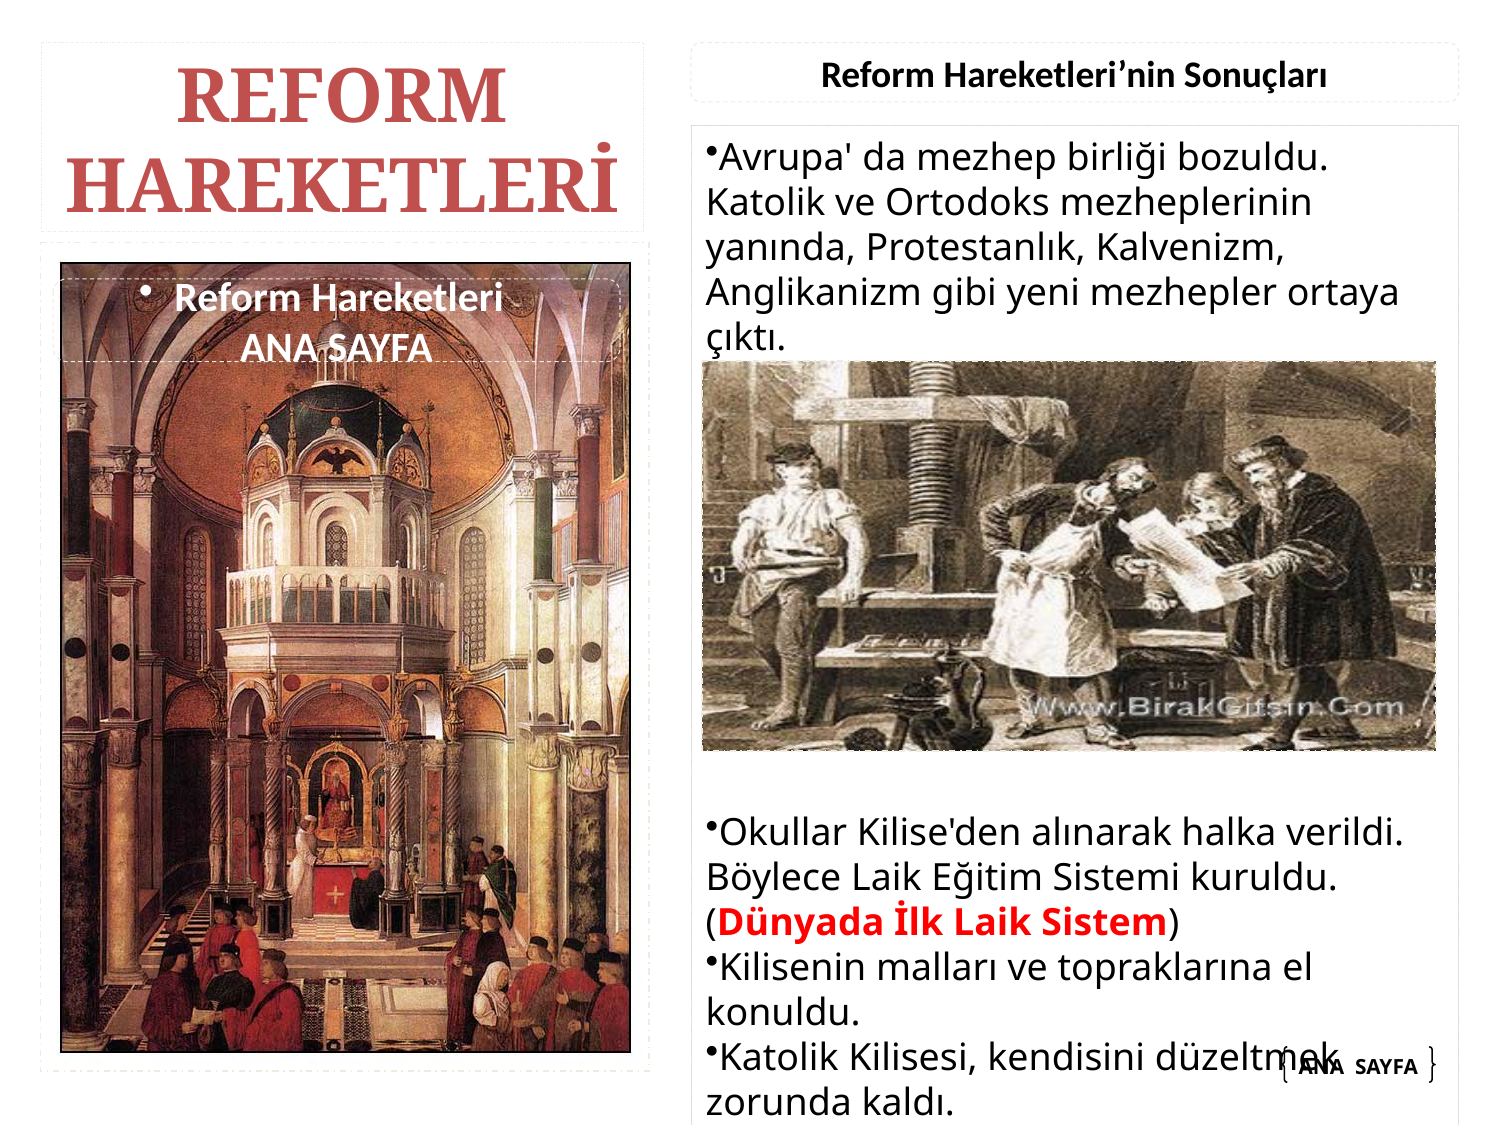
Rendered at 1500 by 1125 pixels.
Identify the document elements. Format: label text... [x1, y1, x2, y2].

picture [702, 361, 1436, 751]
picture [40, 243, 649, 1071]
text_box Avrupa' da mezhep birliği bozuldu. Katolik ve Ortodoks mezheplerinin yanında, Protestanlık, Kalvenizm, Anglikanizm gibi yeni mezhepler ortaya çıktı. Papa ve Kilise’ye olan güven azaldı. Okullar Kilise'den alınarak halka verildi. Böylece Laik Eğitim Sistemi kuruldu. (Dünyada İlk Laik Sistem) Kilisenin malları ve topraklarına el konuldu. Katolik Kilisesi, kendisini düzeltmek zorunda kaldı. [690, 125, 1459, 1125]
text_box REFORM HAREKETLERİ [41, 42, 644, 232]
text_box Reform Hareketleri’nin Sonuçları [690, 42, 1459, 102]
